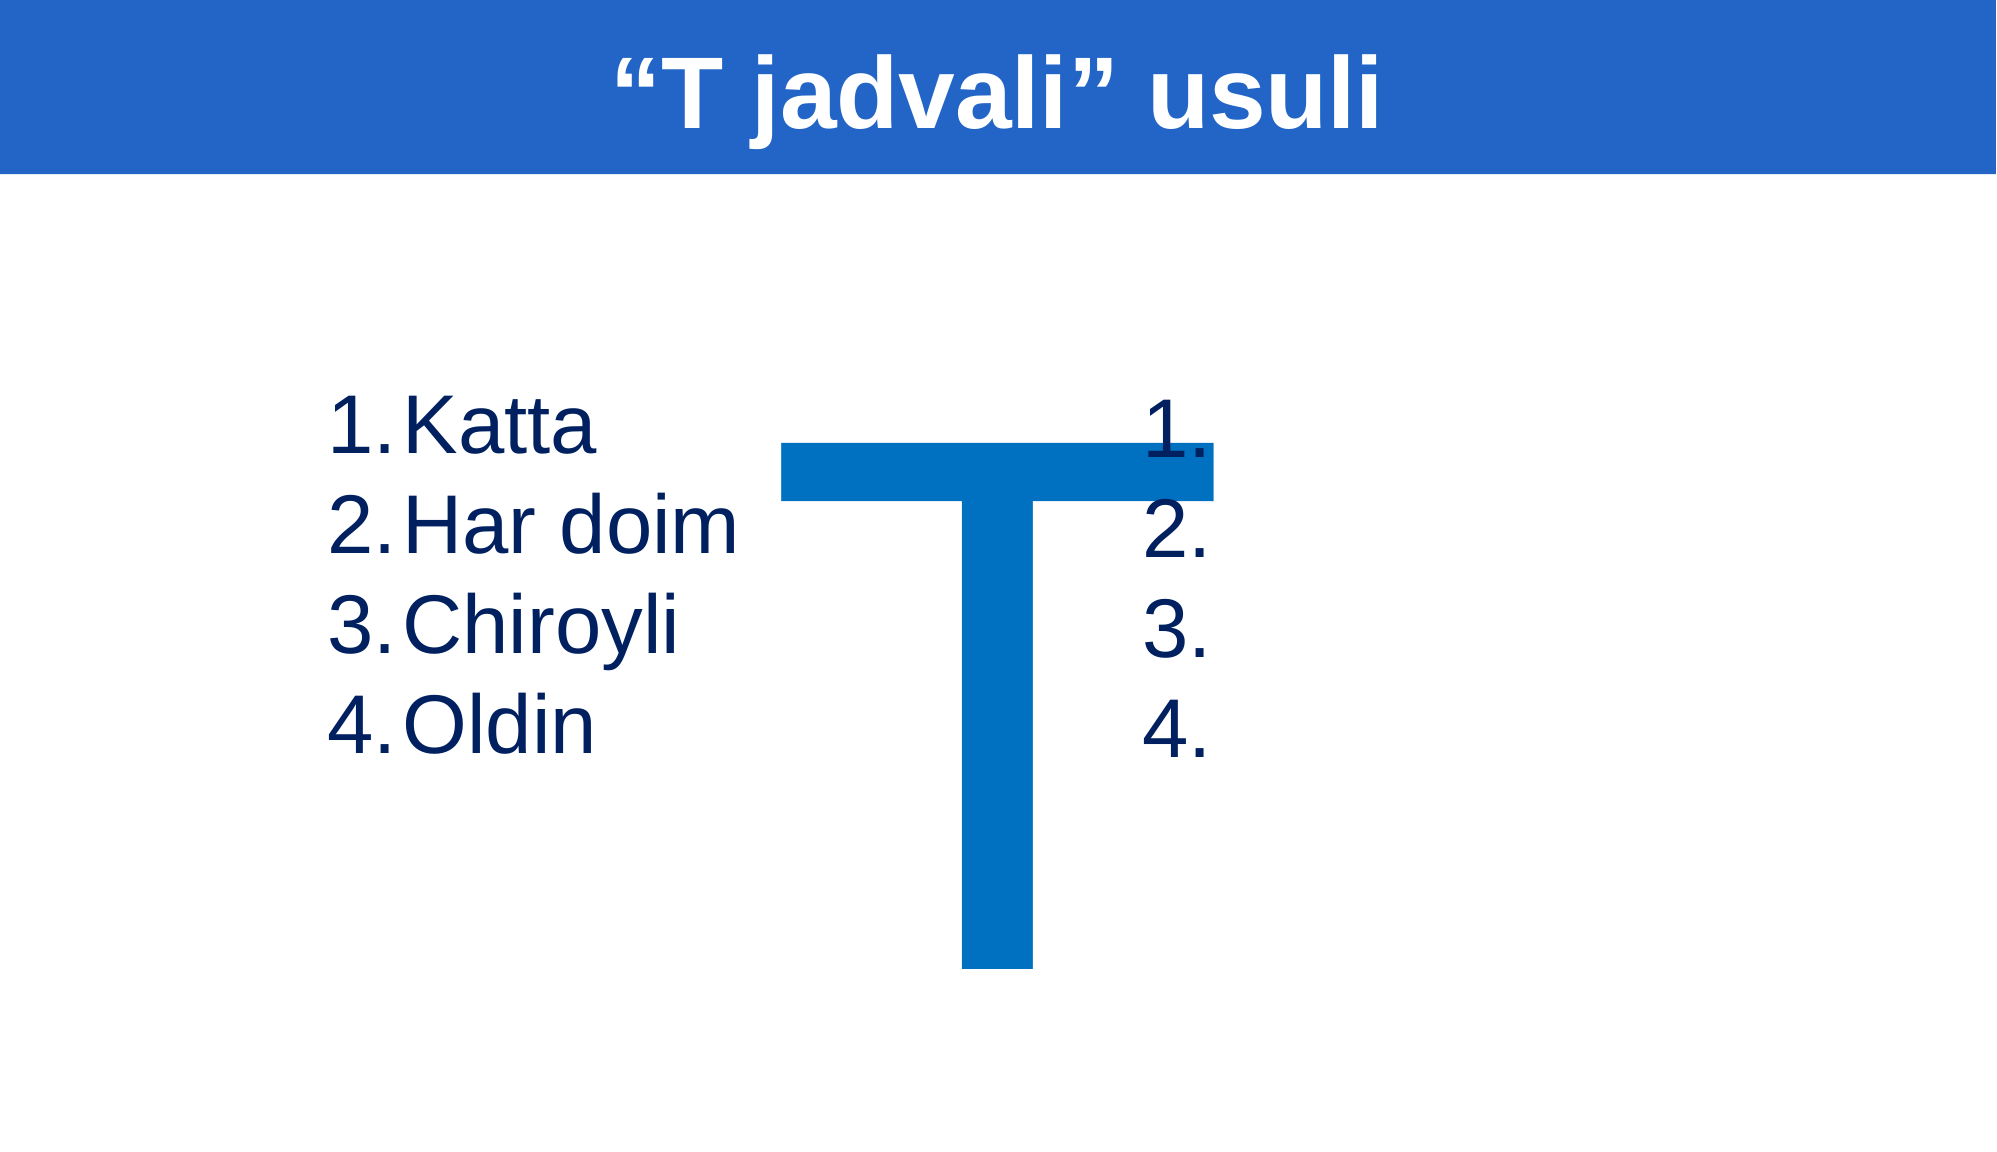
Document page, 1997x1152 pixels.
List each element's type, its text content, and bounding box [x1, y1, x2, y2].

text_box “T jadvali” usuli [0, 0, 1996, 175]
text_box 1. 2. 3. 4. [1127, 366, 1278, 782]
list T [99, 197, 1897, 1131]
text_box Katta Har doim Chiroyli Oldin [312, 363, 939, 778]
